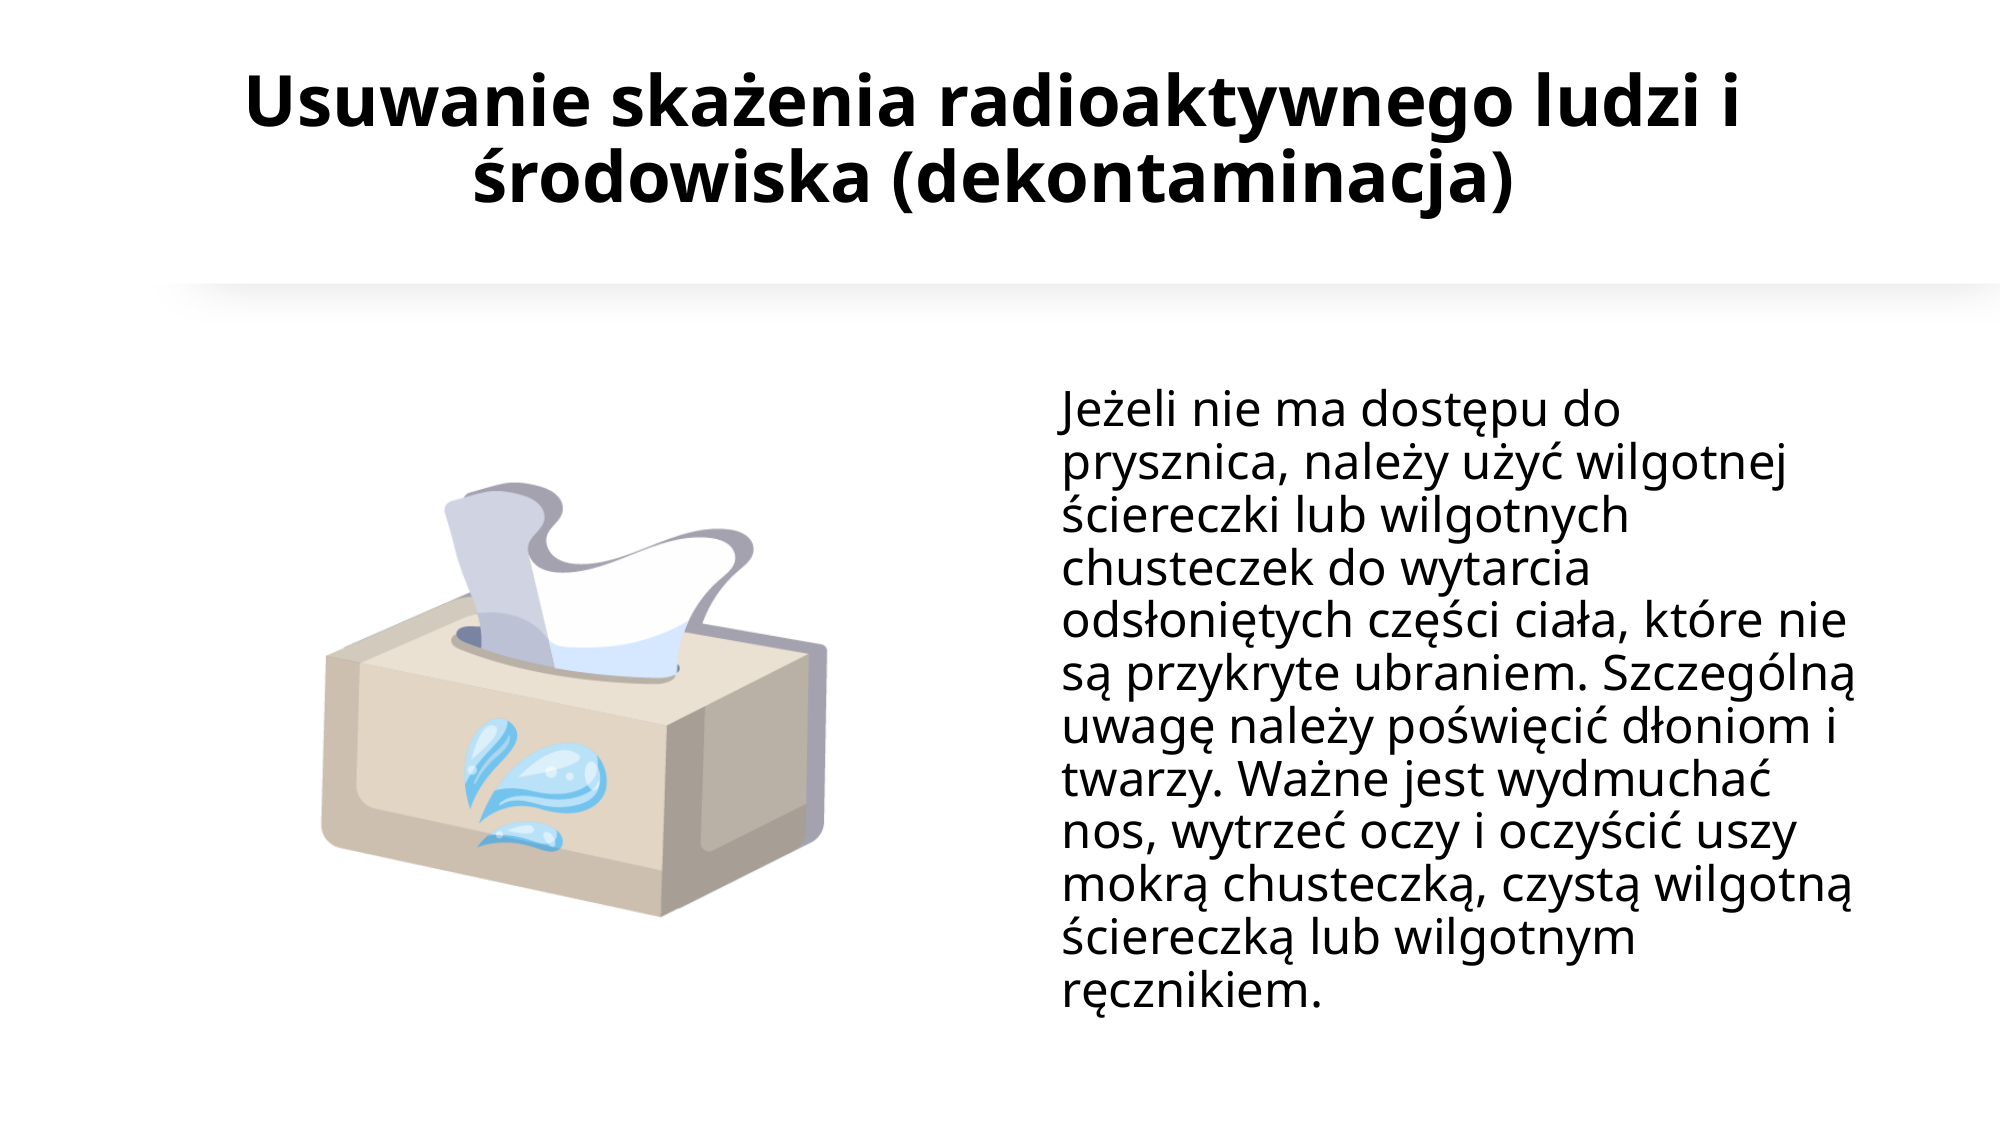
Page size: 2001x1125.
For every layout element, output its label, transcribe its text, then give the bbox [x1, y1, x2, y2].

text_box [124, 456, 975, 936]
text_box [0, 285, 2000, 1125]
title Usuwanie skażenia radioaktywnego ludzi i środowiska (dekontaminacja) [124, 57, 1863, 226]
list Jeżeli nie ma dostępu do prysznica, należy użyć wilgotnej ściereczki lub wilgotnych chusteczek do wytarcia odsłoniętych części ciała, które nie są przykryte ubraniem. Szczególną uwagę należy poświęcić dłoniom i twarzy. Ważne jest wydmuchać nos, wytrzeć oczy i oczyścić uszy mokrą chusteczką, czystą wilgotną ściereczką lub wilgotnym ręcznikiem. [1046, 352, 1875, 1050]
text_box [0, 0, 2000, 285]
